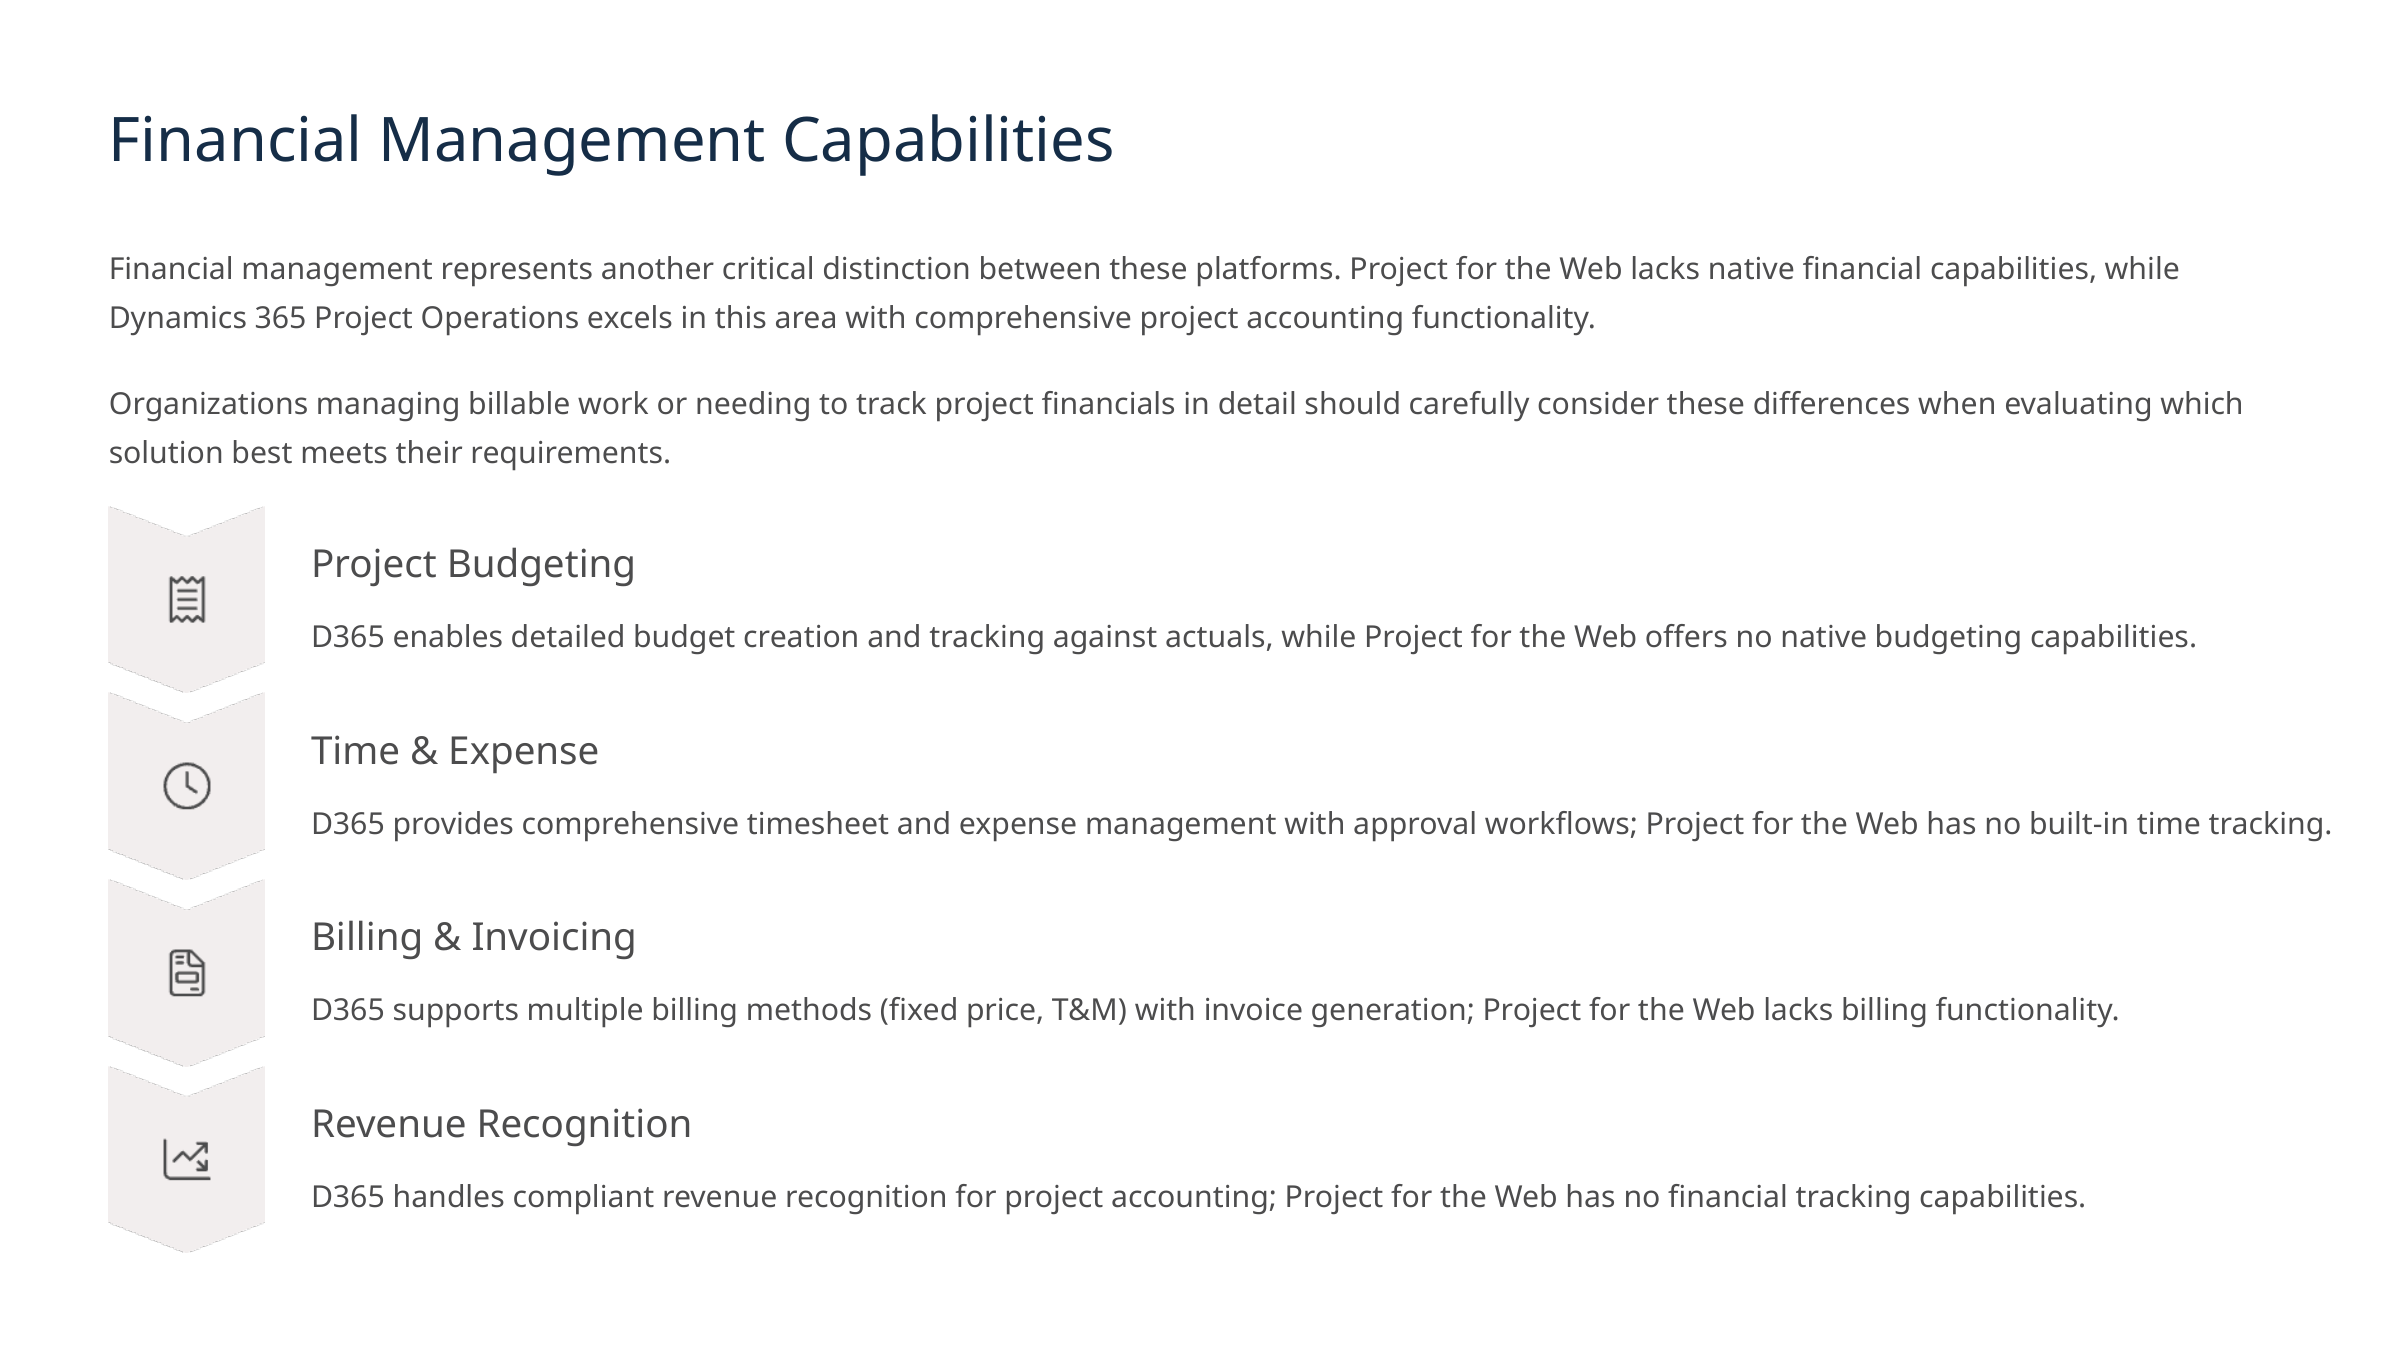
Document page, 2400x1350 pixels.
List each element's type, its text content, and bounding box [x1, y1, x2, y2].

text_box D365 handles compliant revenue recognition for project accounting; Project for the Web has no financial tracking capabilities. [311, 1164, 2291, 1215]
text_box Financial management represents another critical distinction between these platforms. Project for the Web lacks native financial capabilities, while Dynamics 365 Project Operations excels in this area with comprehensive project accounting functionality. [108, 237, 2291, 337]
text_box Project Budgeting [311, 537, 700, 586]
text_box Revenue Recognition [311, 1097, 700, 1146]
text_box D365 supports multiple billing methods (fixed price, T&M) with invoice generation; Project for the Web lacks billing functionality. [311, 977, 2291, 1028]
text_box Time & Expense [311, 723, 700, 773]
text_box Financial Management Capabilities [108, 97, 1023, 175]
text_box D365 enables detailed budget creation and tracking against actuals, while Project for the Web offers no native budgeting capabilities. [311, 604, 2291, 655]
text_box Organizations managing billable work or needing to track project financials in detail should carefully consider these differences when evaluating which solution best meets their requirements. [108, 371, 2291, 472]
text_box D365 provides comprehensive timesheet and expense management with approval workflows; Project for the Web has no built-in time tracking. [311, 791, 2291, 841]
picture [108, 506, 265, 1253]
text_box Billing & Invoicing [311, 910, 700, 960]
